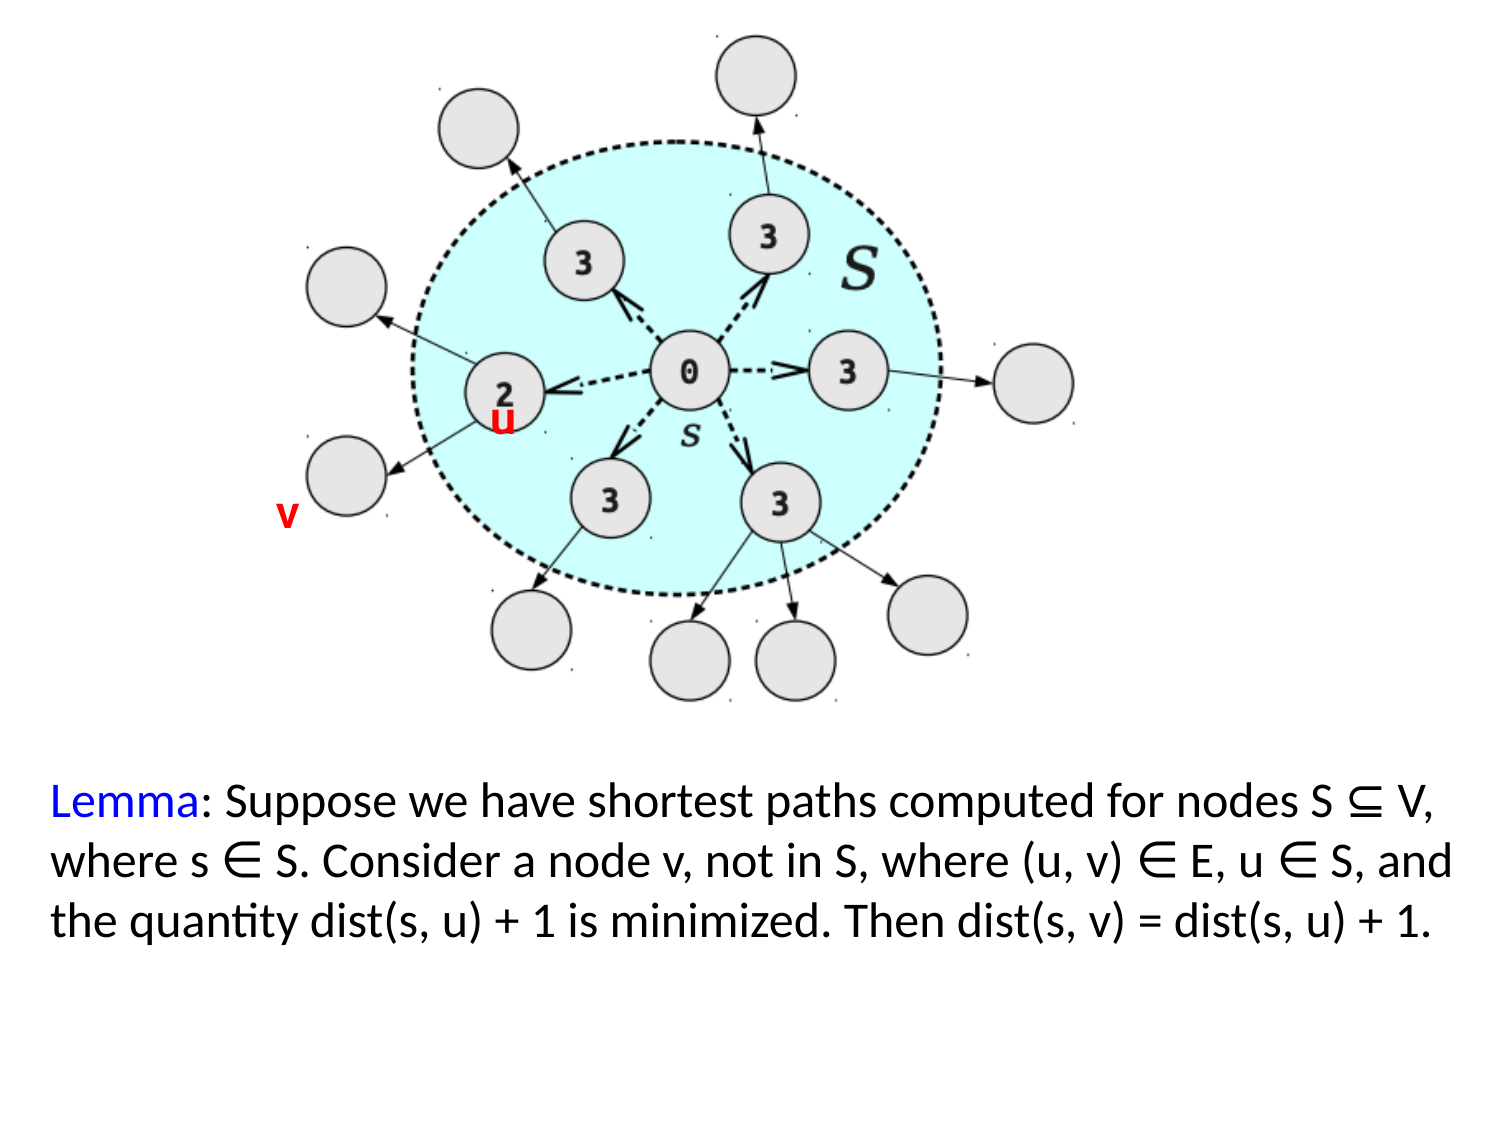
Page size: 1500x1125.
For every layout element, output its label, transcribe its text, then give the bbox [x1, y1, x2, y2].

text_box Lemma: Suppose we have shortest paths computed for nodes S ⊆ V, where s ∈ S. Consider a node v, not in S, where (u, v) ∈ E, u ∈ S, and the quantity dist(s, u) + 1 is minimized. Then dist(s, v) = dist(s, u) + 1. [35, 760, 1478, 956]
picture [260, 20, 1116, 718]
